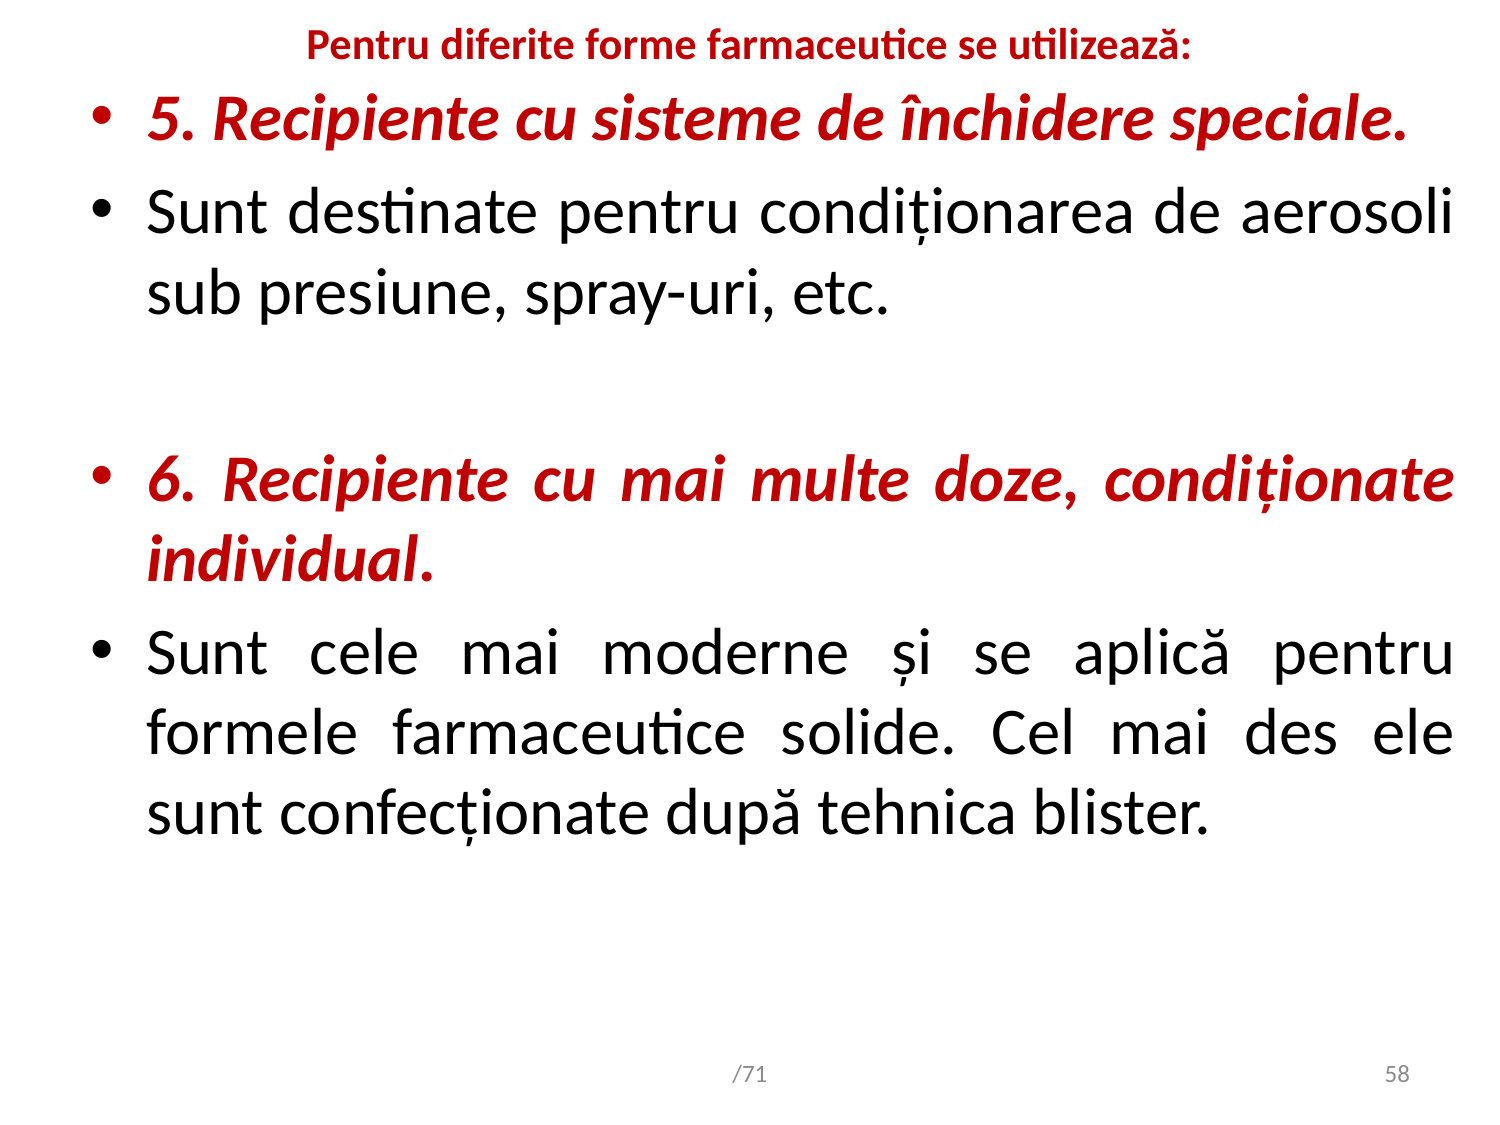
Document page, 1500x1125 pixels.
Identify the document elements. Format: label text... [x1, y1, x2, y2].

slide_number 58 [1074, 1042, 1425, 1103]
list 5. Recipiente cu sisteme de închidere speciale. Sunt destinate pentru condiționarea de aerosoli sub presiune, spray-uri, etc. 6. Recipiente cu mai multe doze, condiționate individual. Sunt cele mai moderne și se aplică pentru formele farmaceutice solide. Cel mai des ele sunt confecționate după tehnica blister. [75, 66, 1471, 1059]
title Pentru diferite forme farmaceutice se utilizează: [75, 7, 1425, 66]
footer /71 [512, 1042, 988, 1103]
